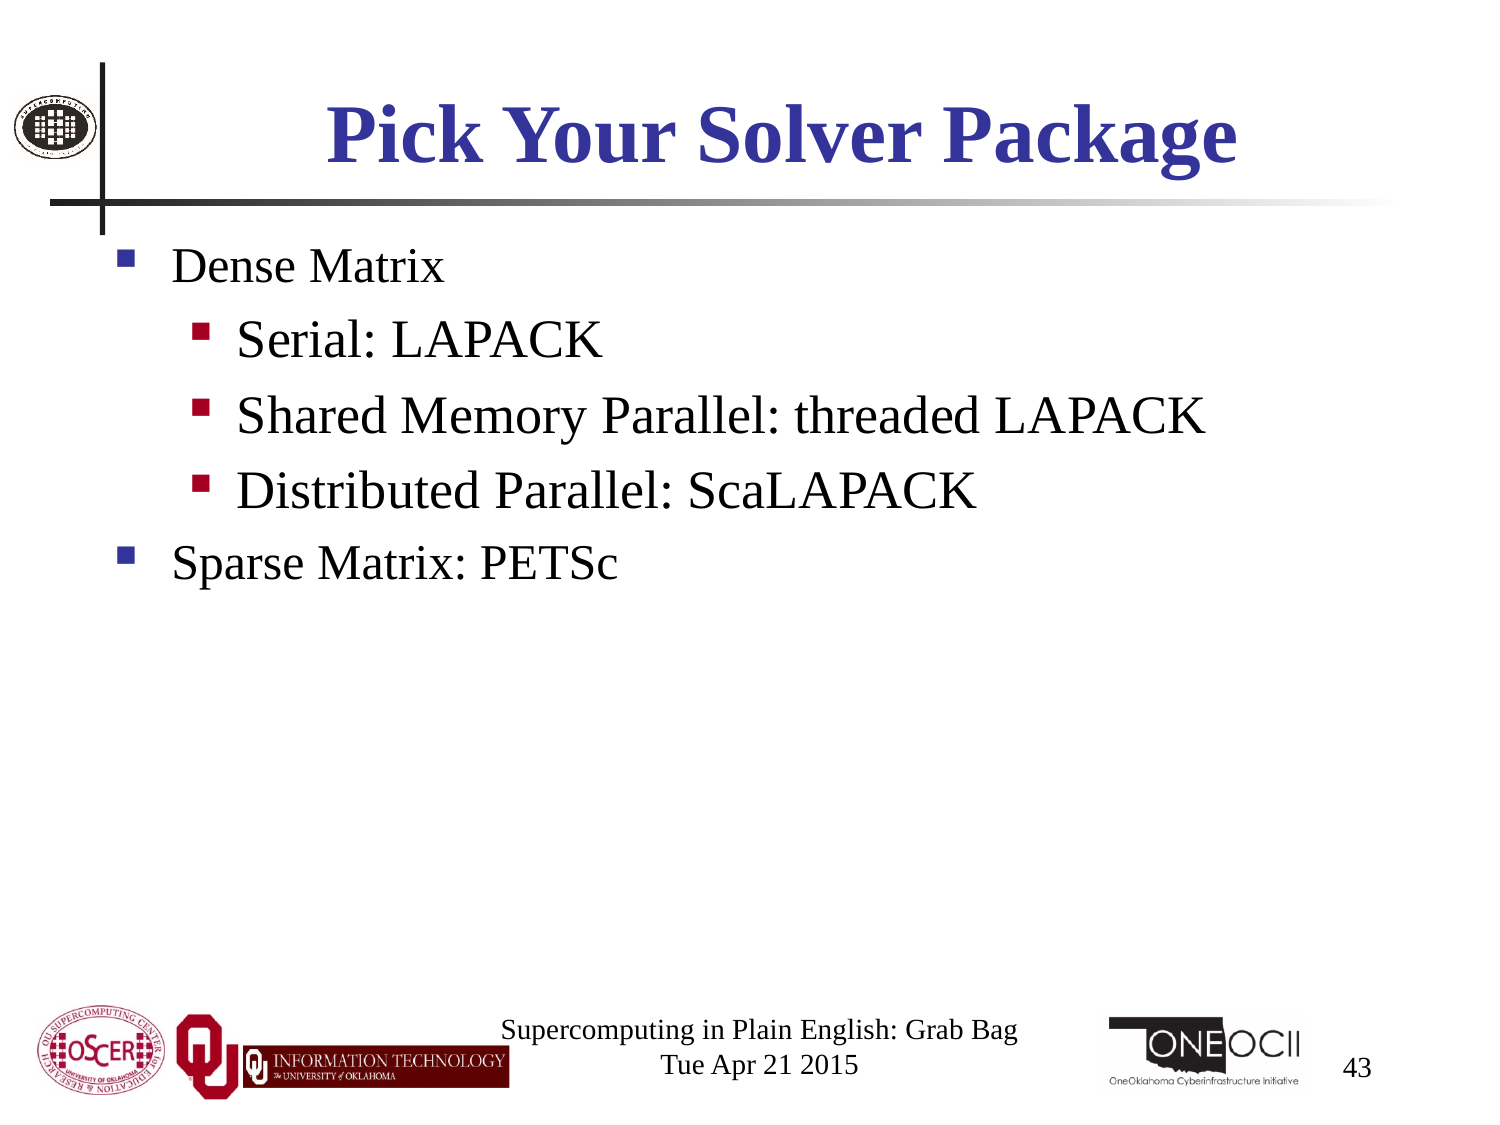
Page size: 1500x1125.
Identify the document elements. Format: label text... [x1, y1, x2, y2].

footer Supercomputing in Plain English: Grab Bag Tue Apr 21 2015 [431, 1012, 1088, 1088]
picture [1100, 1013, 1306, 1093]
picture [12, 94, 98, 161]
picture [37, 1005, 165, 1095]
list Dense Matrix Serial: LAPACK Shared Memory Parallel: threaded LAPACK Distributed Parallel: ScaLAPACK Sparse Matrix: PETSc [99, 224, 1401, 988]
picture [174, 1012, 513, 1102]
slide_number 43 [1174, 1015, 1388, 1091]
title Pick Your Solver Package [124, 74, 1442, 187]
